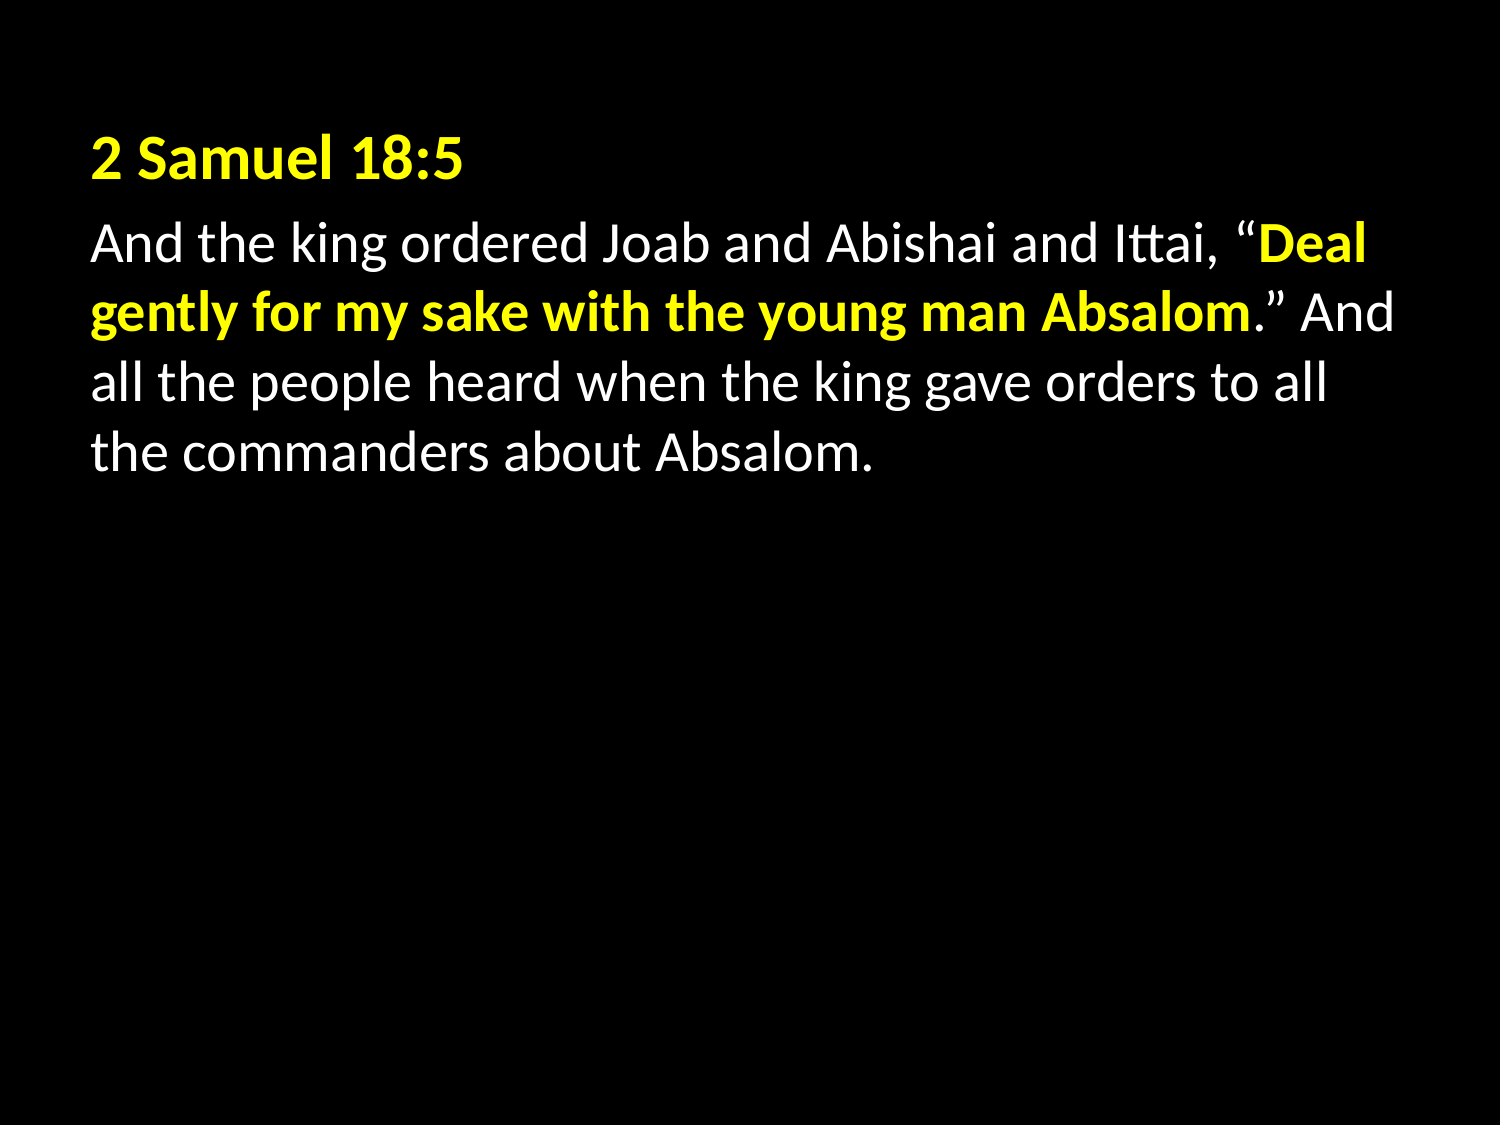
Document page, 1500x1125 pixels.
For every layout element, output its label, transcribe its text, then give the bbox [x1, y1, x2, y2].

list 2 Samuel 18:5 And the king ordered Joab and Abishai and Ittai, “Deal gently for my sake with the young man Absalom.” And all the people heard when the king gave orders to all the commanders about Absalom. [75, 107, 1425, 1116]
